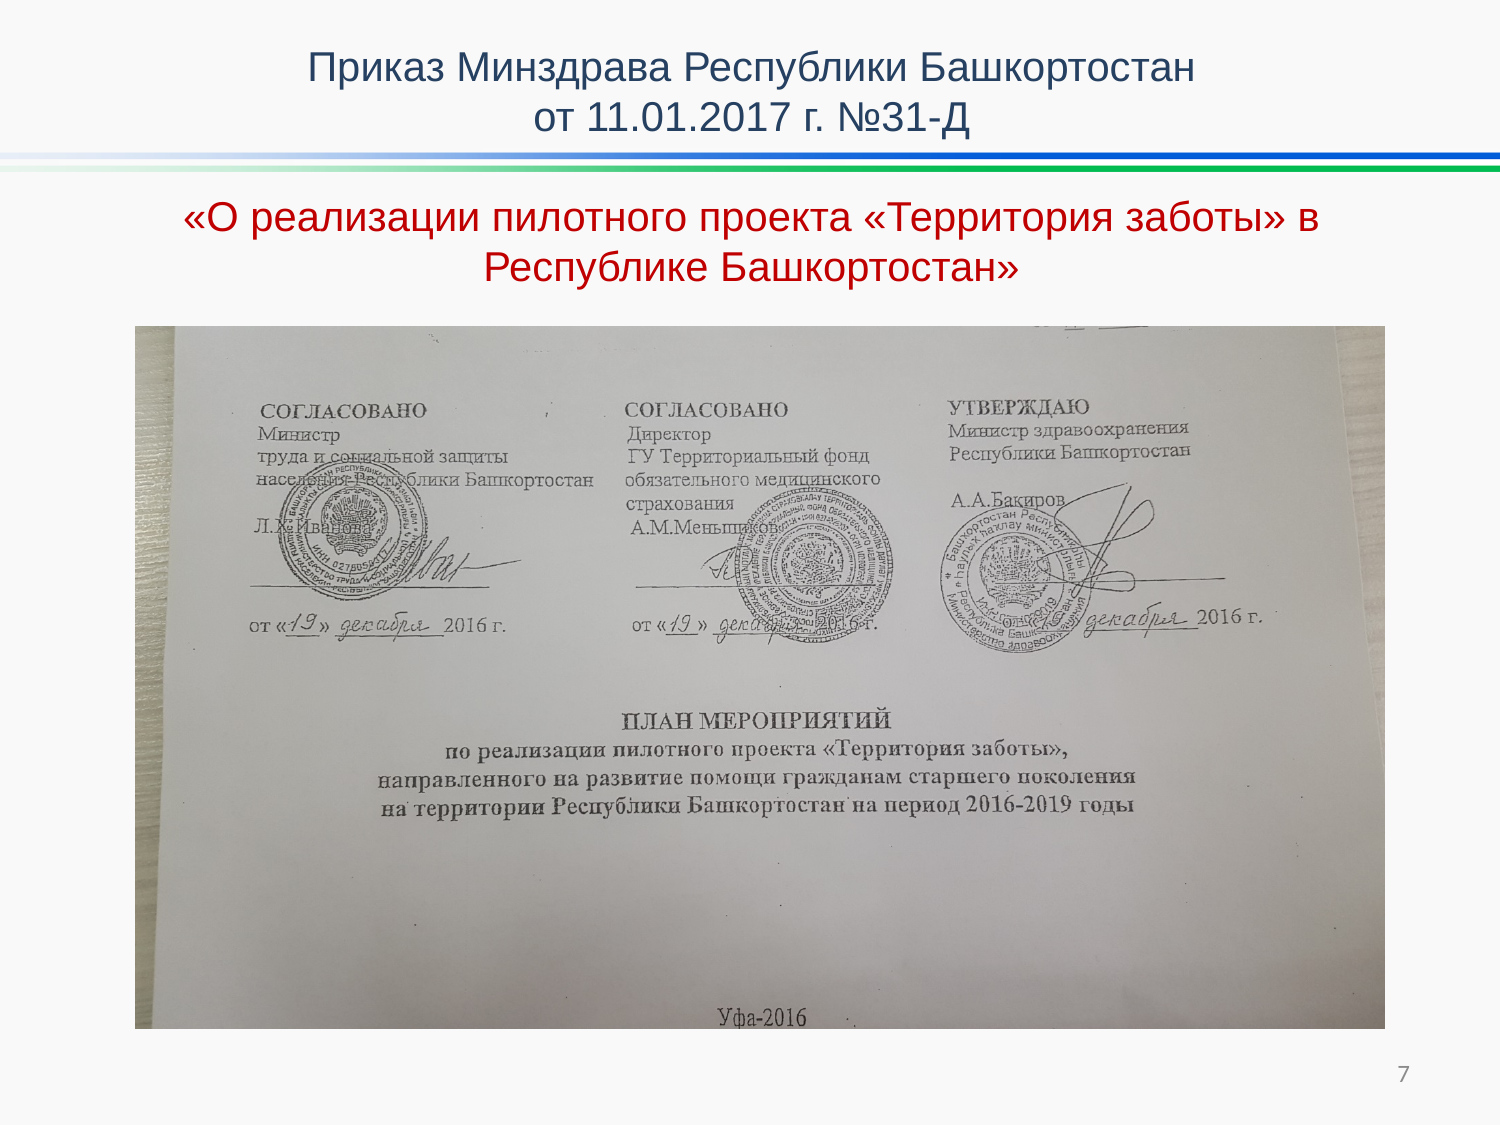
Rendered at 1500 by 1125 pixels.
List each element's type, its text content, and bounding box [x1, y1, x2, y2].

slide_number 7 [1074, 1042, 1425, 1103]
picture [0, 0, 1500, 1125]
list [135, 326, 1385, 1029]
title Приказ Минздрава Республики Башкортостан от 11.01.2017 г. №31-Д «О реализации пилотного проекта «Территория заботы» в Республике Башкортостан» [76, 42, 1427, 337]
